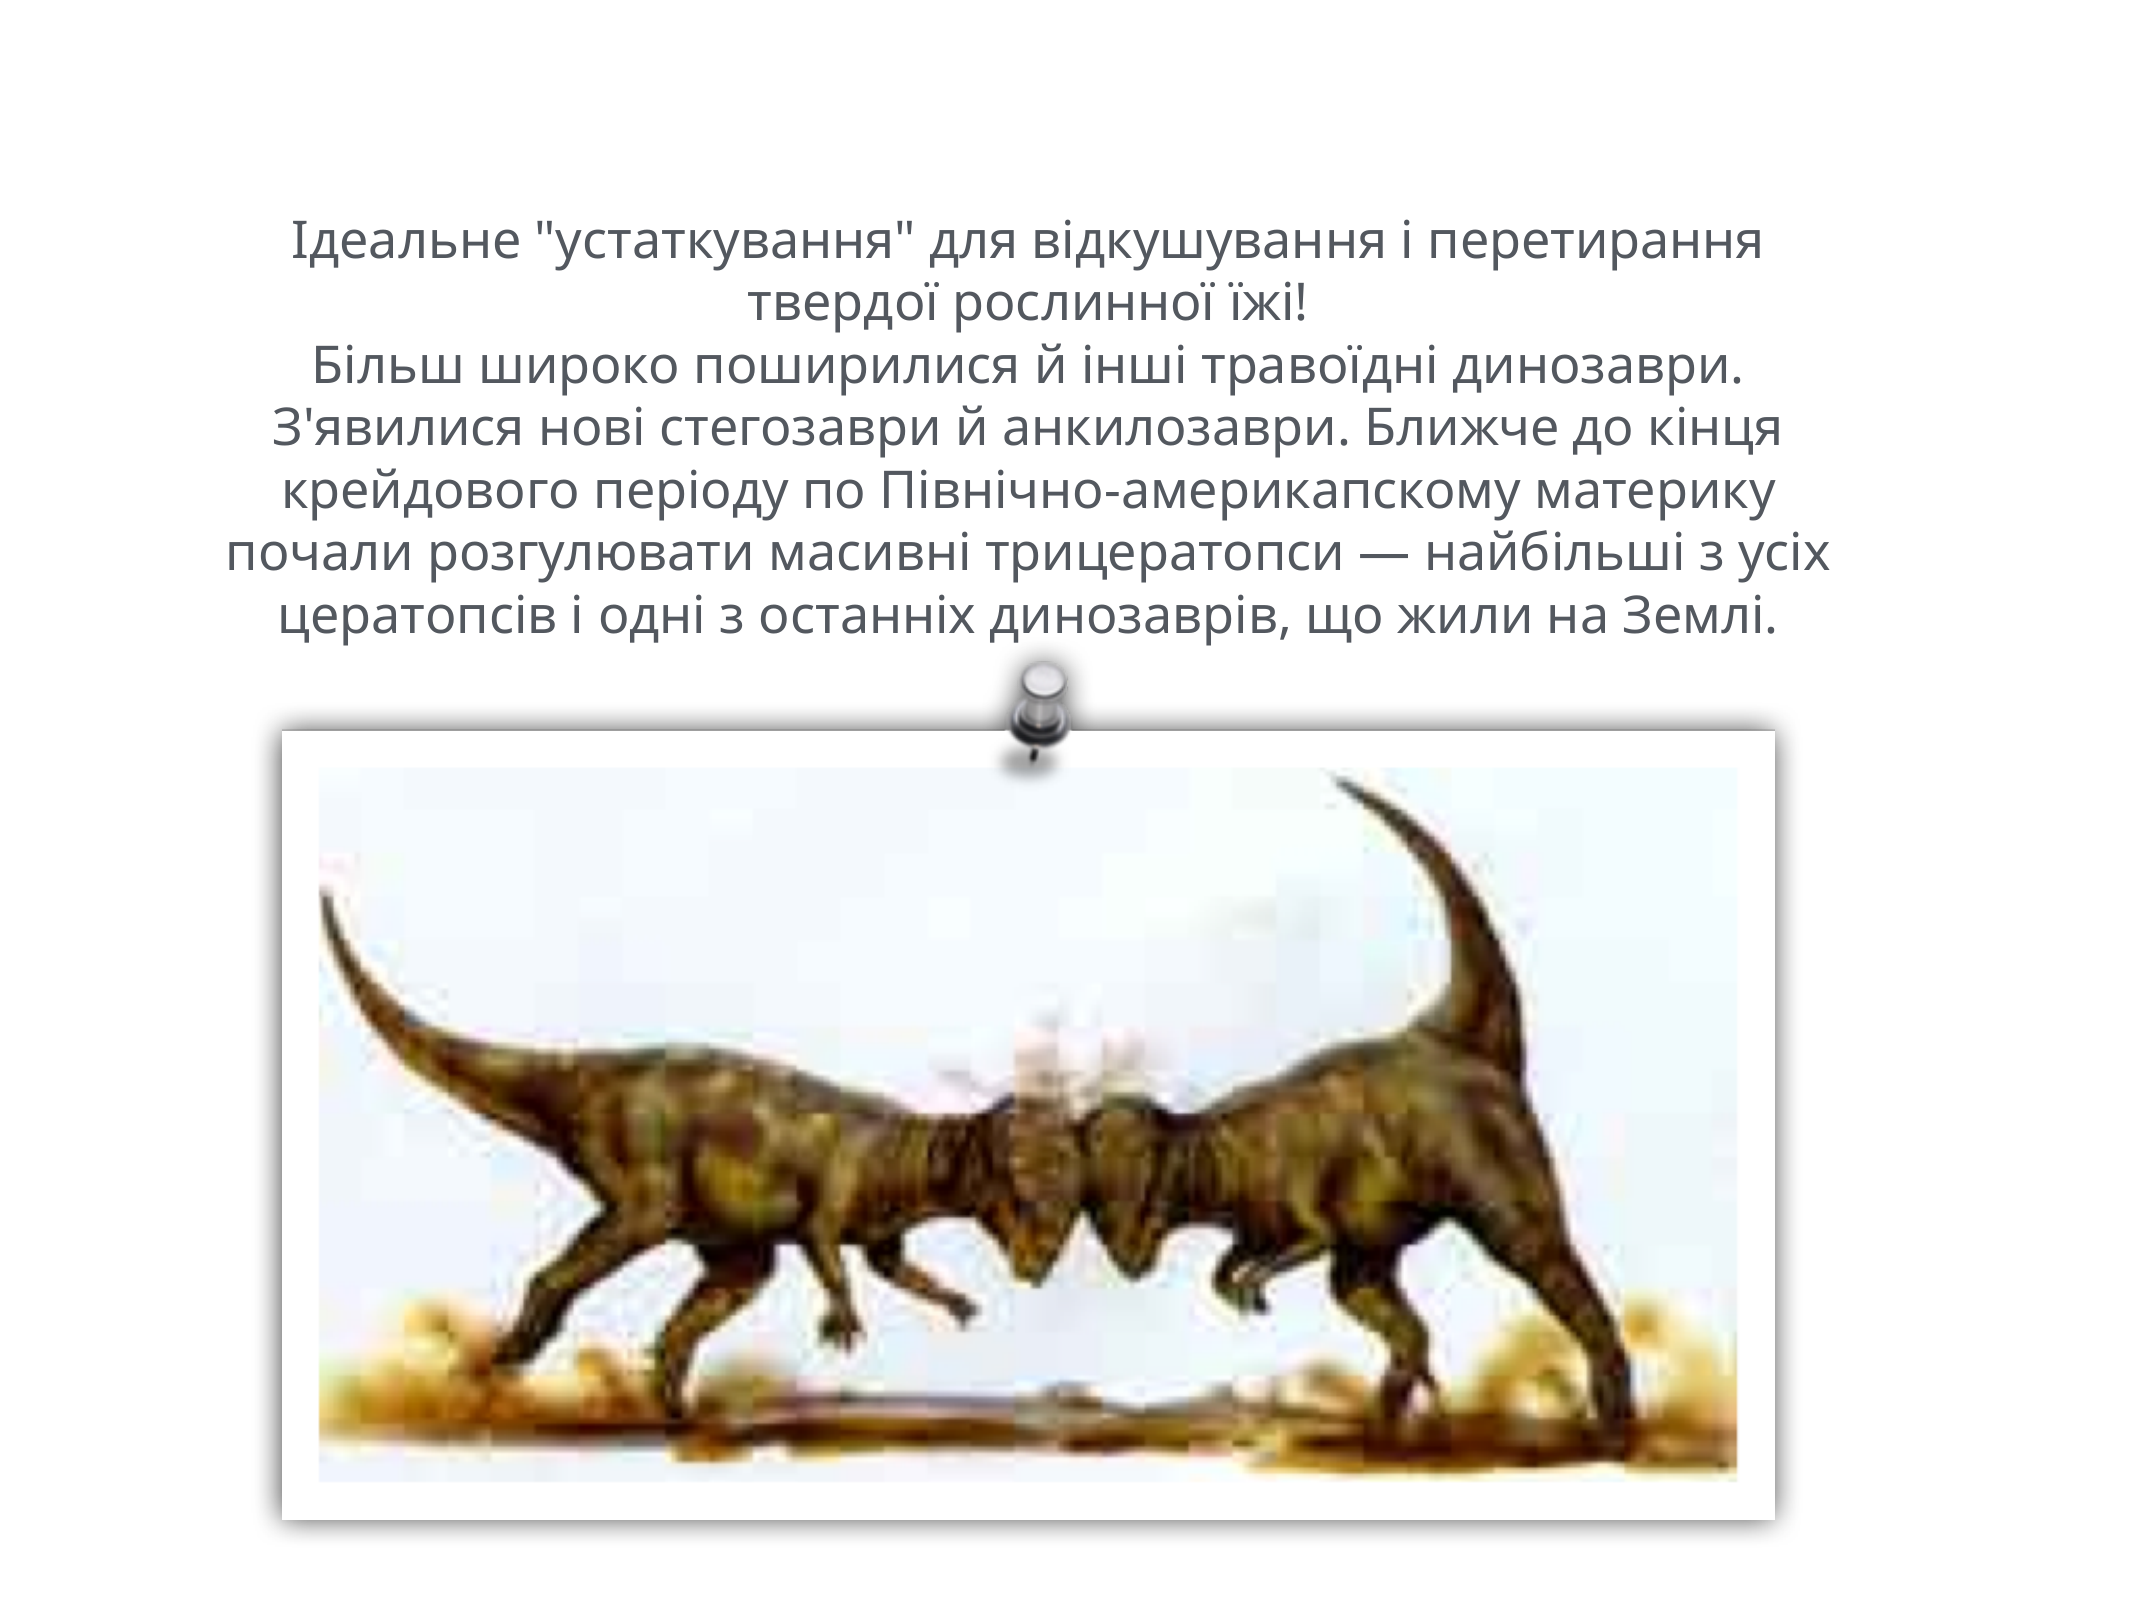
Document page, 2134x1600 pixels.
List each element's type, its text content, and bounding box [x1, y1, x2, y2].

text_box Ідеальне "устаткування" для відкушування і перетирання твердої рослинної їжі! Більш широко поширилися й інші травоїдні динозаври. З'явилися нові стегозаври й анкилозаври. Ближче до кінця крейдового періоду по Північно-америкапскому материку почали розгулювати масивні трицератопси — найбільші з усіх цератопсів і одні з останніх динозаврів, що жили на Землі. [189, 198, 1868, 652]
picture [282, 659, 1775, 1520]
